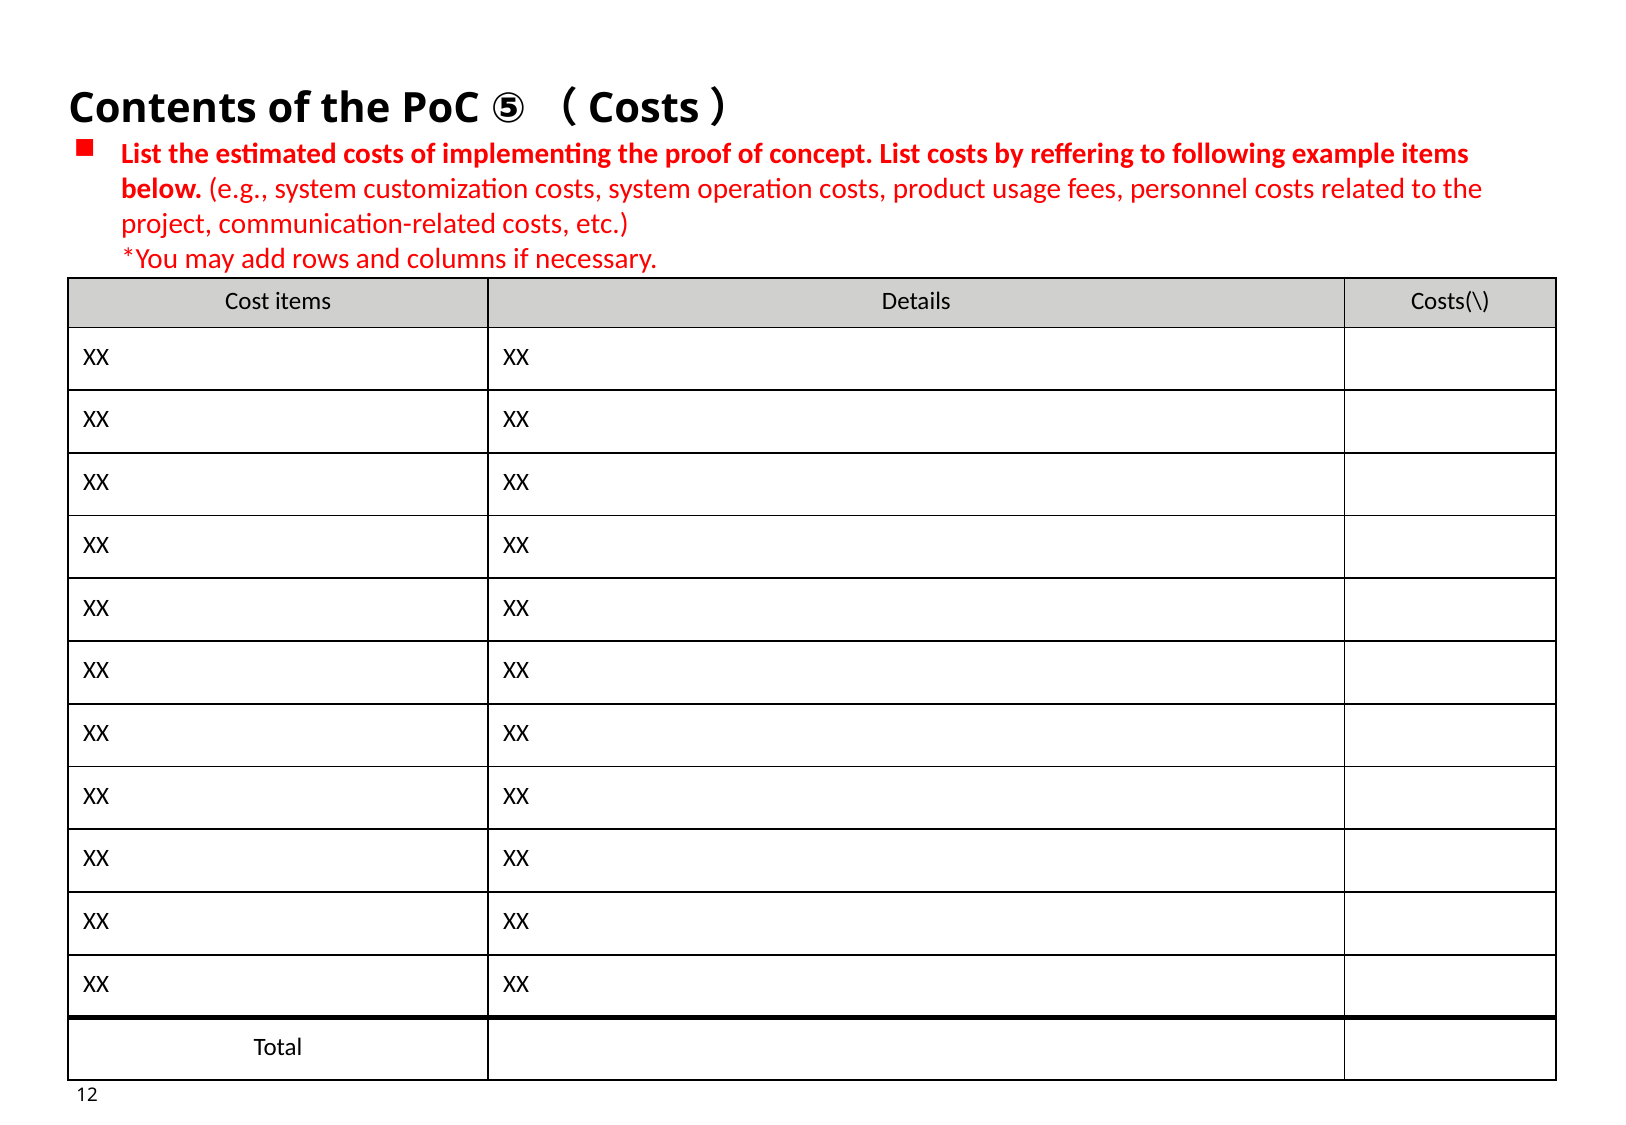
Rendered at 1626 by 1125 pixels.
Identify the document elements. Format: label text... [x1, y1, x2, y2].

table_cell XX [489, 767, 1344, 828]
table_cell [1345, 893, 1555, 954]
table_cell [1345, 830, 1555, 891]
table_cell [1345, 767, 1555, 828]
table_cell XX [489, 705, 1344, 766]
title Contents of the PoC ⑤（Costs） [68, 29, 1557, 131]
table_cell XX [69, 516, 487, 577]
table_cell [1345, 956, 1555, 1015]
table_cell XX [69, 830, 487, 891]
table_cell [1345, 328, 1555, 389]
table_cell [1345, 516, 1555, 577]
table_cell [1345, 1020, 1555, 1079]
table_cell XX [69, 579, 487, 640]
table_cell XX [69, 767, 487, 828]
table_header Costs(\) [1345, 279, 1555, 327]
table_cell XX [489, 516, 1344, 577]
table_cell [1345, 579, 1555, 640]
table_cell XX [489, 830, 1344, 891]
table_cell XX [489, 579, 1344, 640]
table_cell [1345, 391, 1555, 452]
table_cell XX [69, 454, 487, 515]
table_cell XX [489, 391, 1344, 452]
table_cell Total [69, 1020, 487, 1079]
table_cell [1345, 454, 1555, 515]
table_cell XX [489, 454, 1344, 515]
table_cell XX [69, 956, 487, 1015]
table_header Details [489, 279, 1344, 327]
table_cell XX [69, 328, 487, 389]
table_cell [1345, 642, 1555, 703]
text_box List the estimated costs of implementing the proof of concept. List costs by reffering to following example items below. (e.g., system customization costs, system operation costs, product usage fees, personnel costs related to the project, communication-related costs, etc.) *You may add rows and columns if necessary. [68, 166, 1557, 243]
slide_number 12 [68, 1081, 98, 1109]
table_cell XX [489, 328, 1344, 389]
table_cell [489, 1020, 1344, 1079]
table_cell [1345, 705, 1555, 766]
table_cell XX [69, 705, 487, 766]
table_cell XX [489, 956, 1344, 1015]
table_cell XX [489, 893, 1344, 954]
table_header Cost items [69, 279, 487, 327]
table_cell XX [489, 642, 1344, 703]
table_cell XX [69, 893, 487, 954]
table_cell XX [69, 391, 487, 452]
table_cell XX [69, 642, 487, 703]
